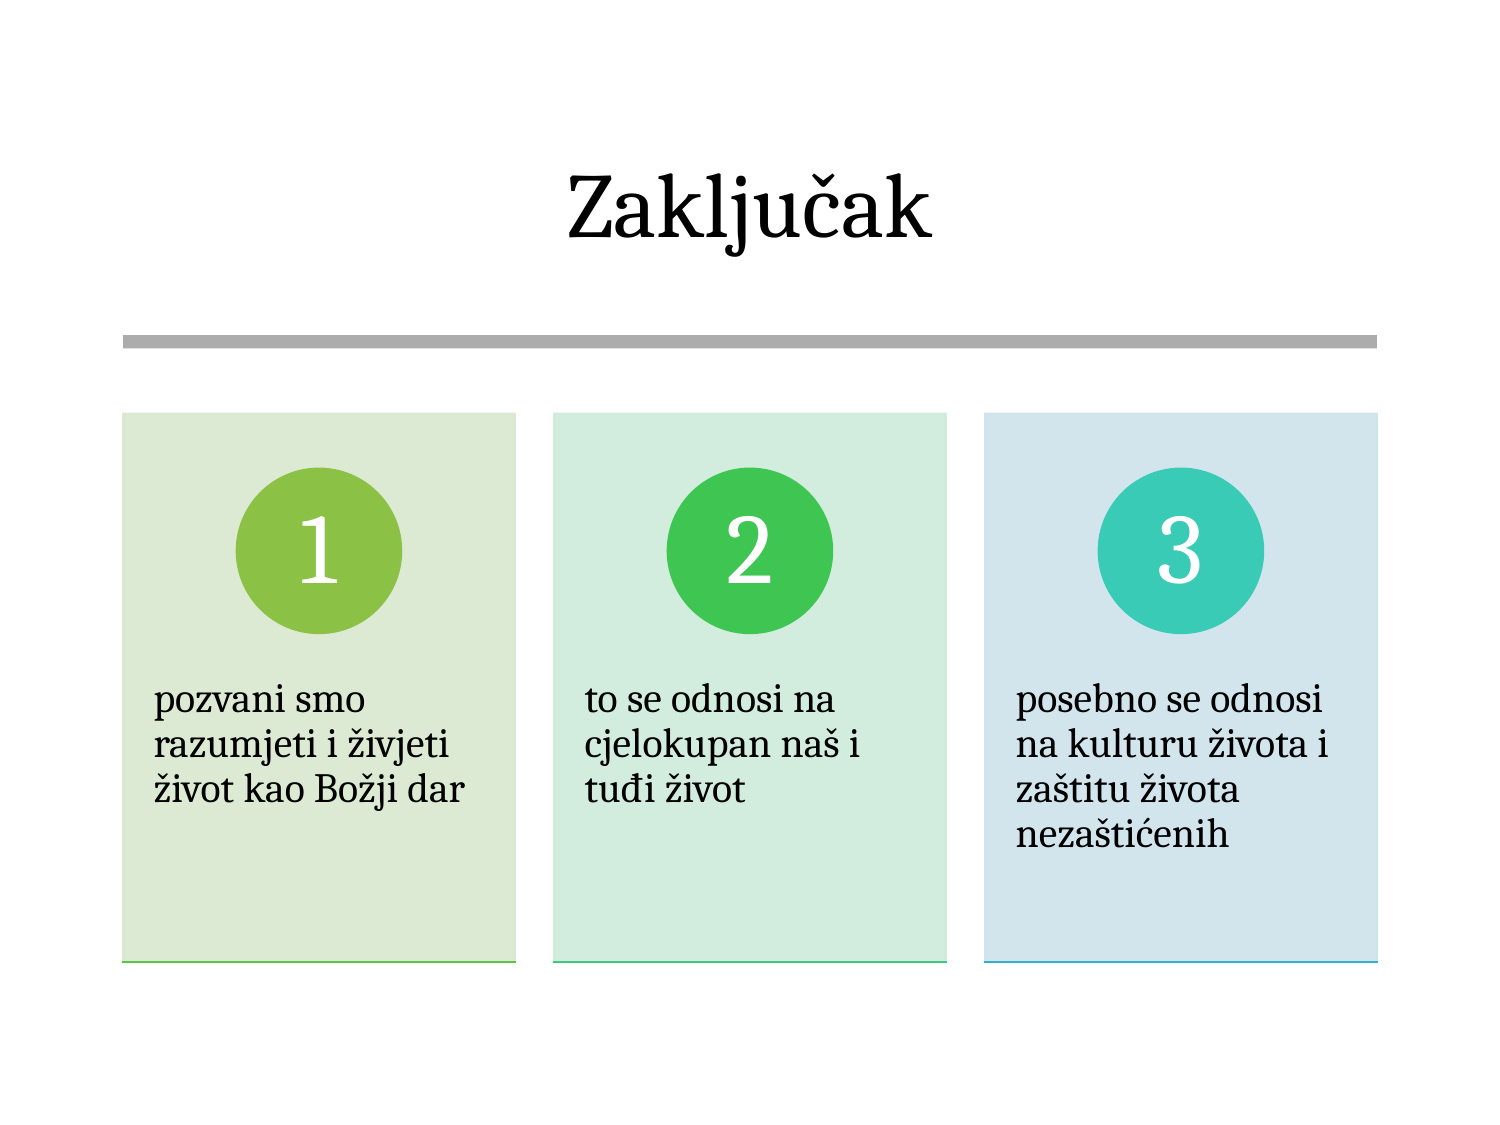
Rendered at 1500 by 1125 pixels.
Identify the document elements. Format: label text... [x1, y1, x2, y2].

text_box [122, 334, 1378, 349]
title Zaključak [107, 99, 1393, 317]
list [123, 391, 1377, 985]
